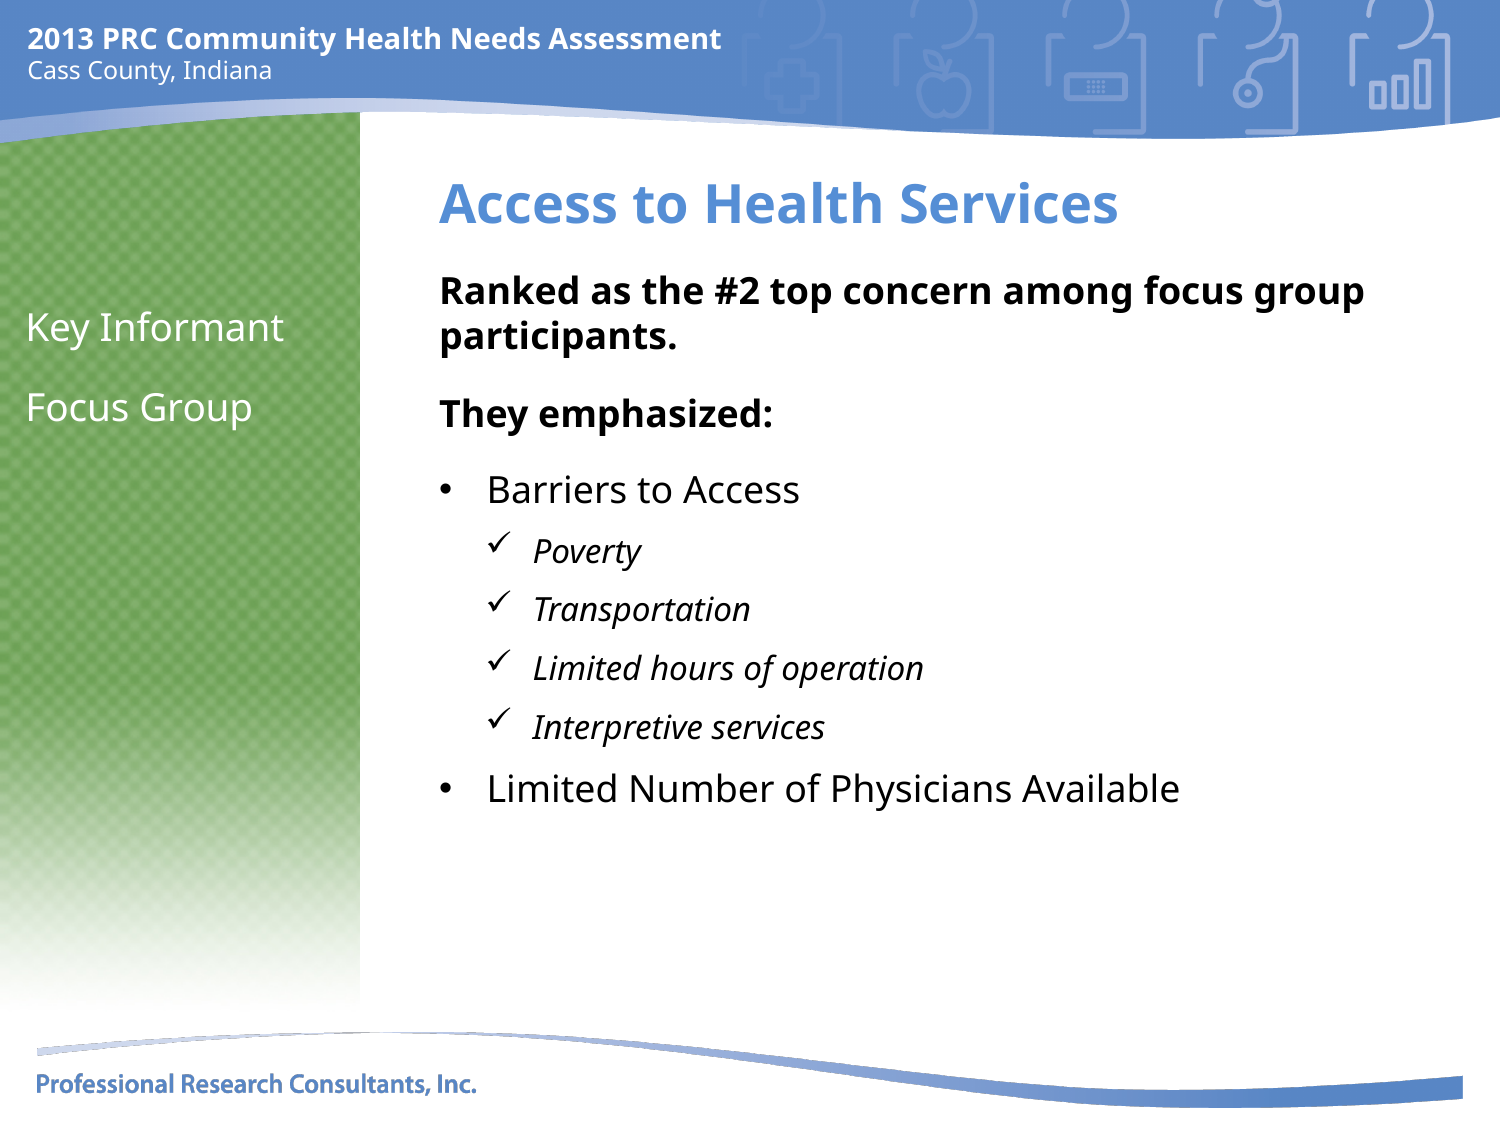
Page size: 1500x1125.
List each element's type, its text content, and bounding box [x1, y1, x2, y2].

list Access to Health Services Ranked as the #2 top concern among focus group participants. They emphasized: Barriers to Access Poverty Transportation Limited hours of operation Interpretive services Limited Number of Physicians Available [424, 162, 1437, 827]
picture [0, 0, 1500, 1013]
picture [37, 1032, 1463, 1108]
list Key Informant Focus Group [25, 287, 338, 672]
